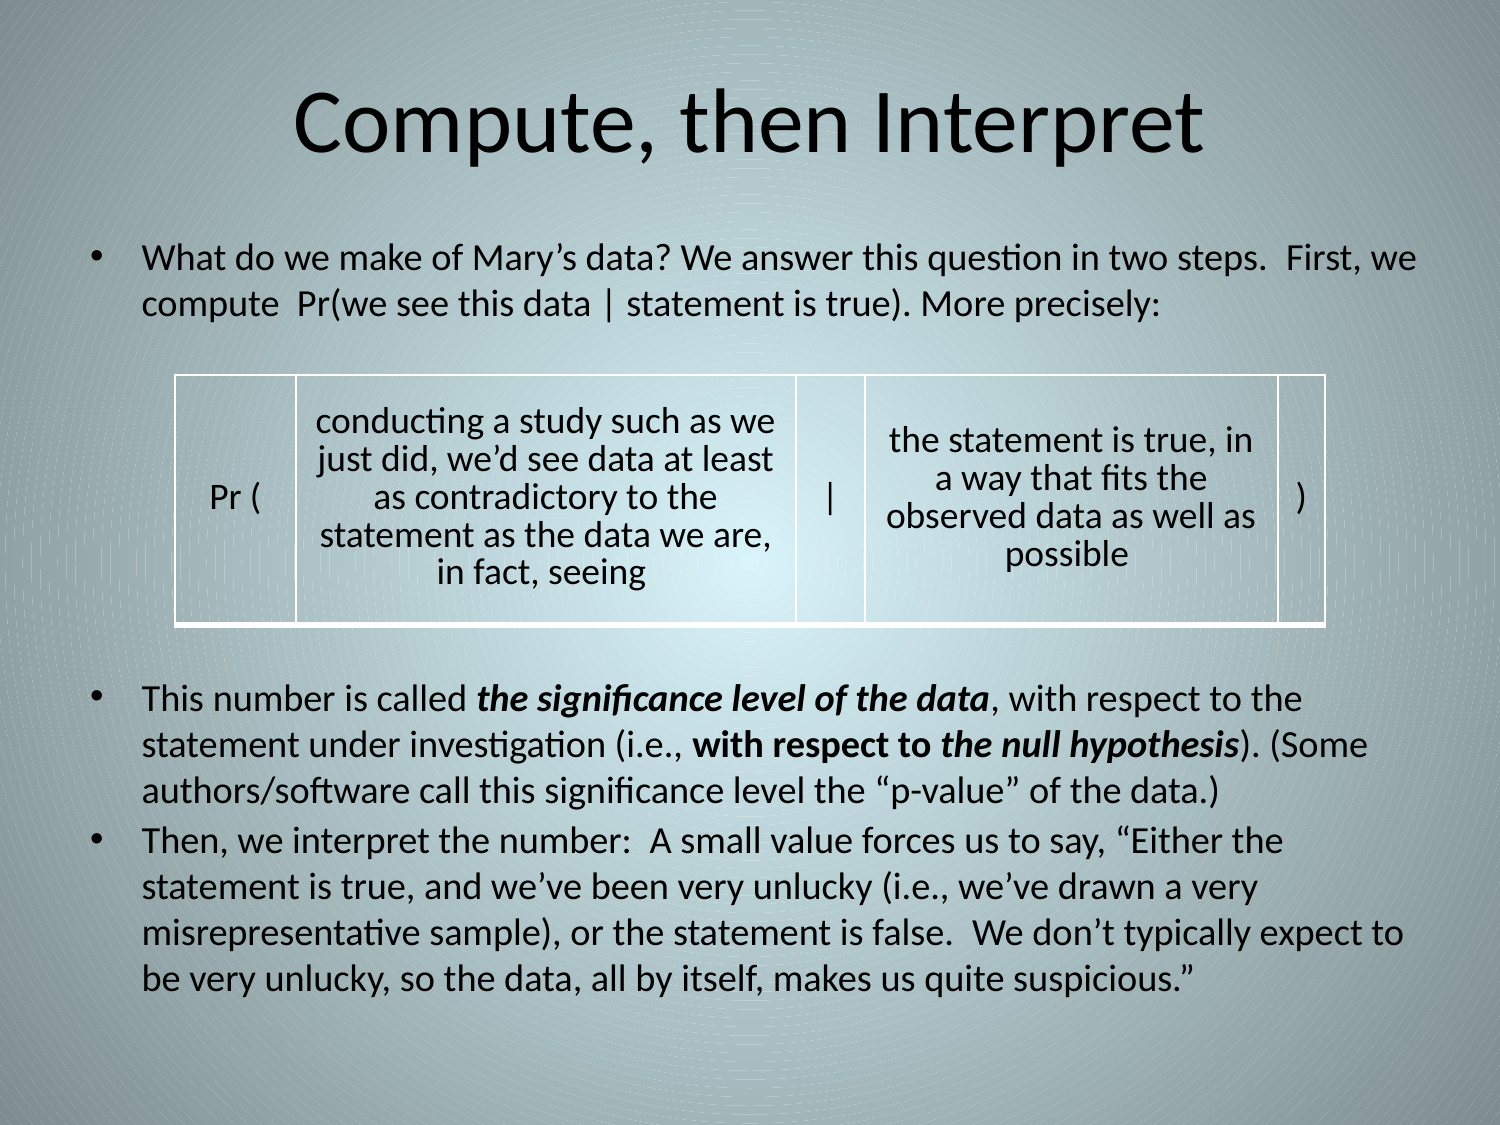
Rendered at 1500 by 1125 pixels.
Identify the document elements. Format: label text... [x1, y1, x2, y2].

title Compute, then Interpret [75, 45, 1425, 188]
table_header | [797, 376, 864, 622]
list What do we make of Mary’s data? We answer this question in two steps. First, we compute Pr(we see this data | statement is true). More precisely: This number is called the significance level of the data, with respect to the statement under investigation (i.e., with respect to the null hypothesis). (Some authors/software call this significance level the “p-value” of the data.) Then, we interpret the number: A small value forces us to say, “Either the statement is true, and we’ve been very unlucky (i.e., we’ve drawn a very misrepresentative sample), or the statement is false. We don’t typically expect to be very unlucky, so the data, all by itself, makes us quite suspicious.” [75, 224, 1438, 1063]
table_header the statement is true, in a way that fits the observed data as well as possible [866, 376, 1277, 622]
table_header ) [1279, 376, 1324, 622]
table_header conducting a study such as we just did, we’d see data at least as contradictory to the statement as the data we are, in fact, seeing [297, 376, 795, 622]
table_header Pr ( [176, 376, 295, 622]
